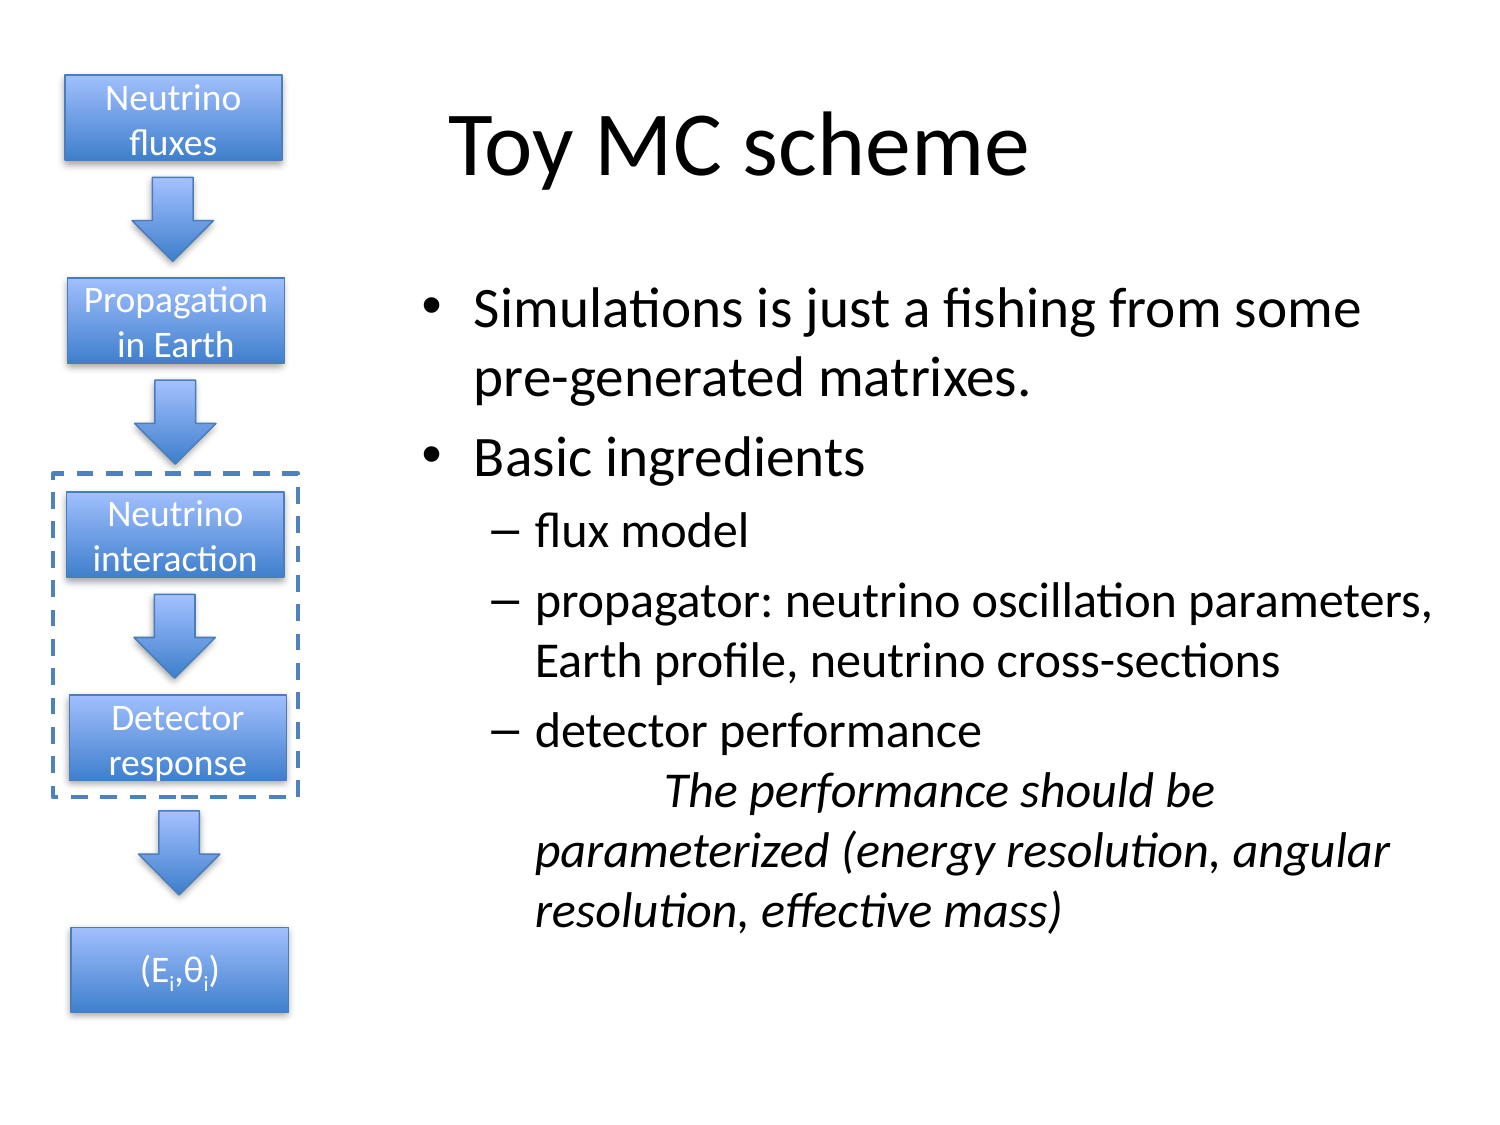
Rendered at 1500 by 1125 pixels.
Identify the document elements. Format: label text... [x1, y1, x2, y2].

text_box [133, 379, 217, 465]
text_box [137, 810, 221, 896]
text_box [131, 176, 215, 262]
list Simulations is just a fishing from some pre-generated matrixes. Basic ingredients flux model propagator: neutrino oscillation parameters, Earth profile, neutrino cross-sections detector performance The performance should be parameterized (energy resolution, angular resolution, effective mass) [406, 262, 1459, 1005]
text_box Propagation in Earth [67, 277, 285, 364]
text_box Neutrino fluxes [64, 74, 283, 161]
title Toy MC scheme [75, 45, 1425, 233]
text_box [51, 471, 300, 799]
text_box (Ei,θi) [70, 927, 289, 1013]
